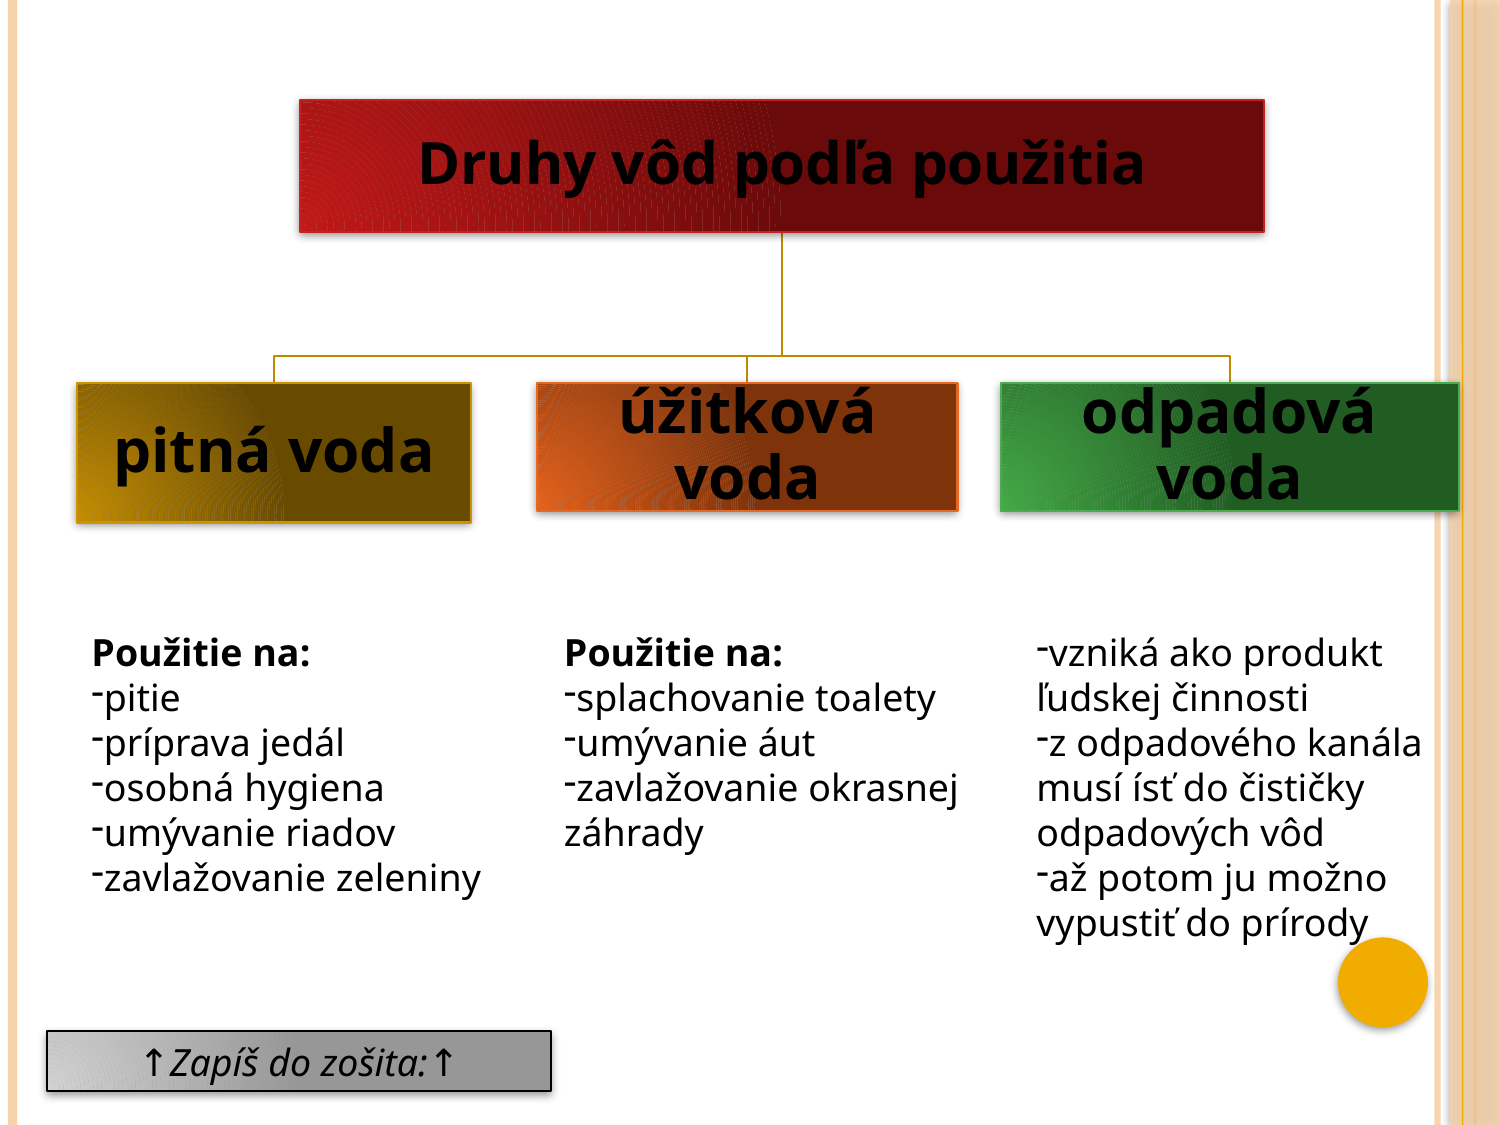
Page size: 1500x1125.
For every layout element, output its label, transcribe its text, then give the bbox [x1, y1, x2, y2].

text_box ↑Zapíš do zošita:↑ [46, 1030, 552, 1092]
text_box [76, 42, 1460, 1063]
